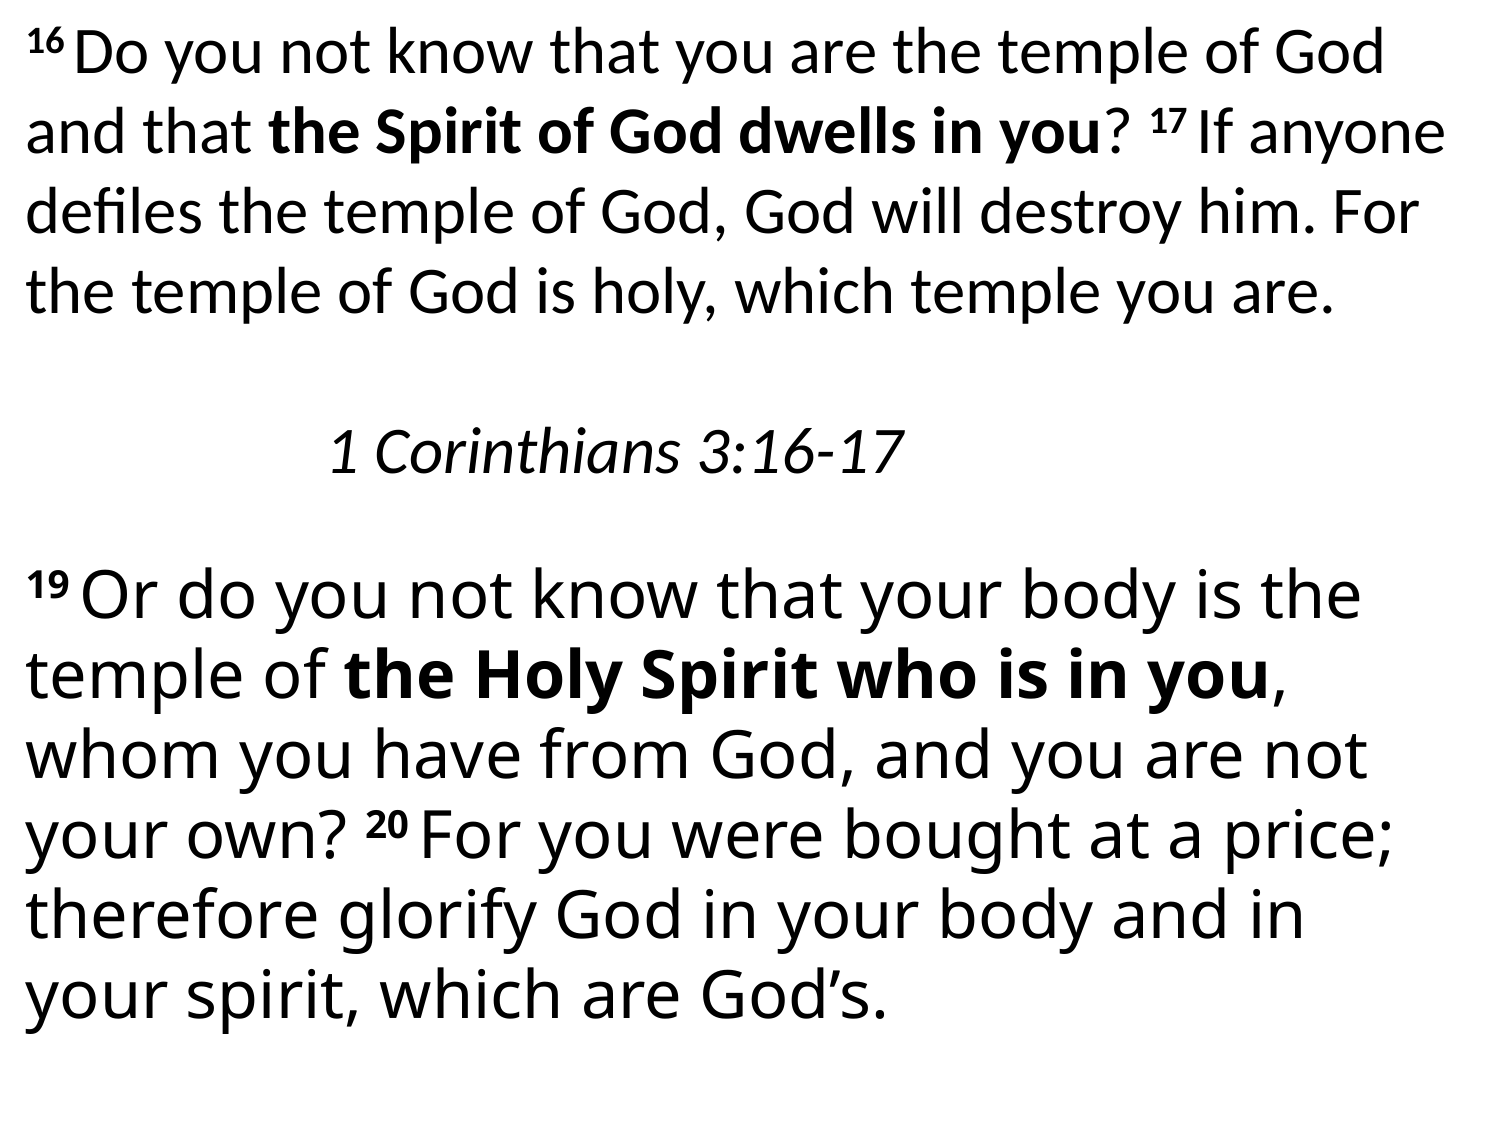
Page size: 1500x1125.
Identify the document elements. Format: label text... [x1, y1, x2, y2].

text_box 16 Do you not know that you are the temple of God and that the Spirit of God dwells in you? 17 If anyone defiles the temple of God, God will destroy him. For the temple of God is holy, which temple you are. 1 Corinthians 3:16-17 [10, 0, 1490, 495]
text_box 19 Or do you not know that your body is the temple of the Holy Spirit who is in you, whom you have from God, and you are not your own? 20 For you were bought at a price; therefore glorify God in your body and in your spirit, which are God’s. 1 Corinthians 6:19-20 [10, 544, 1474, 1125]
